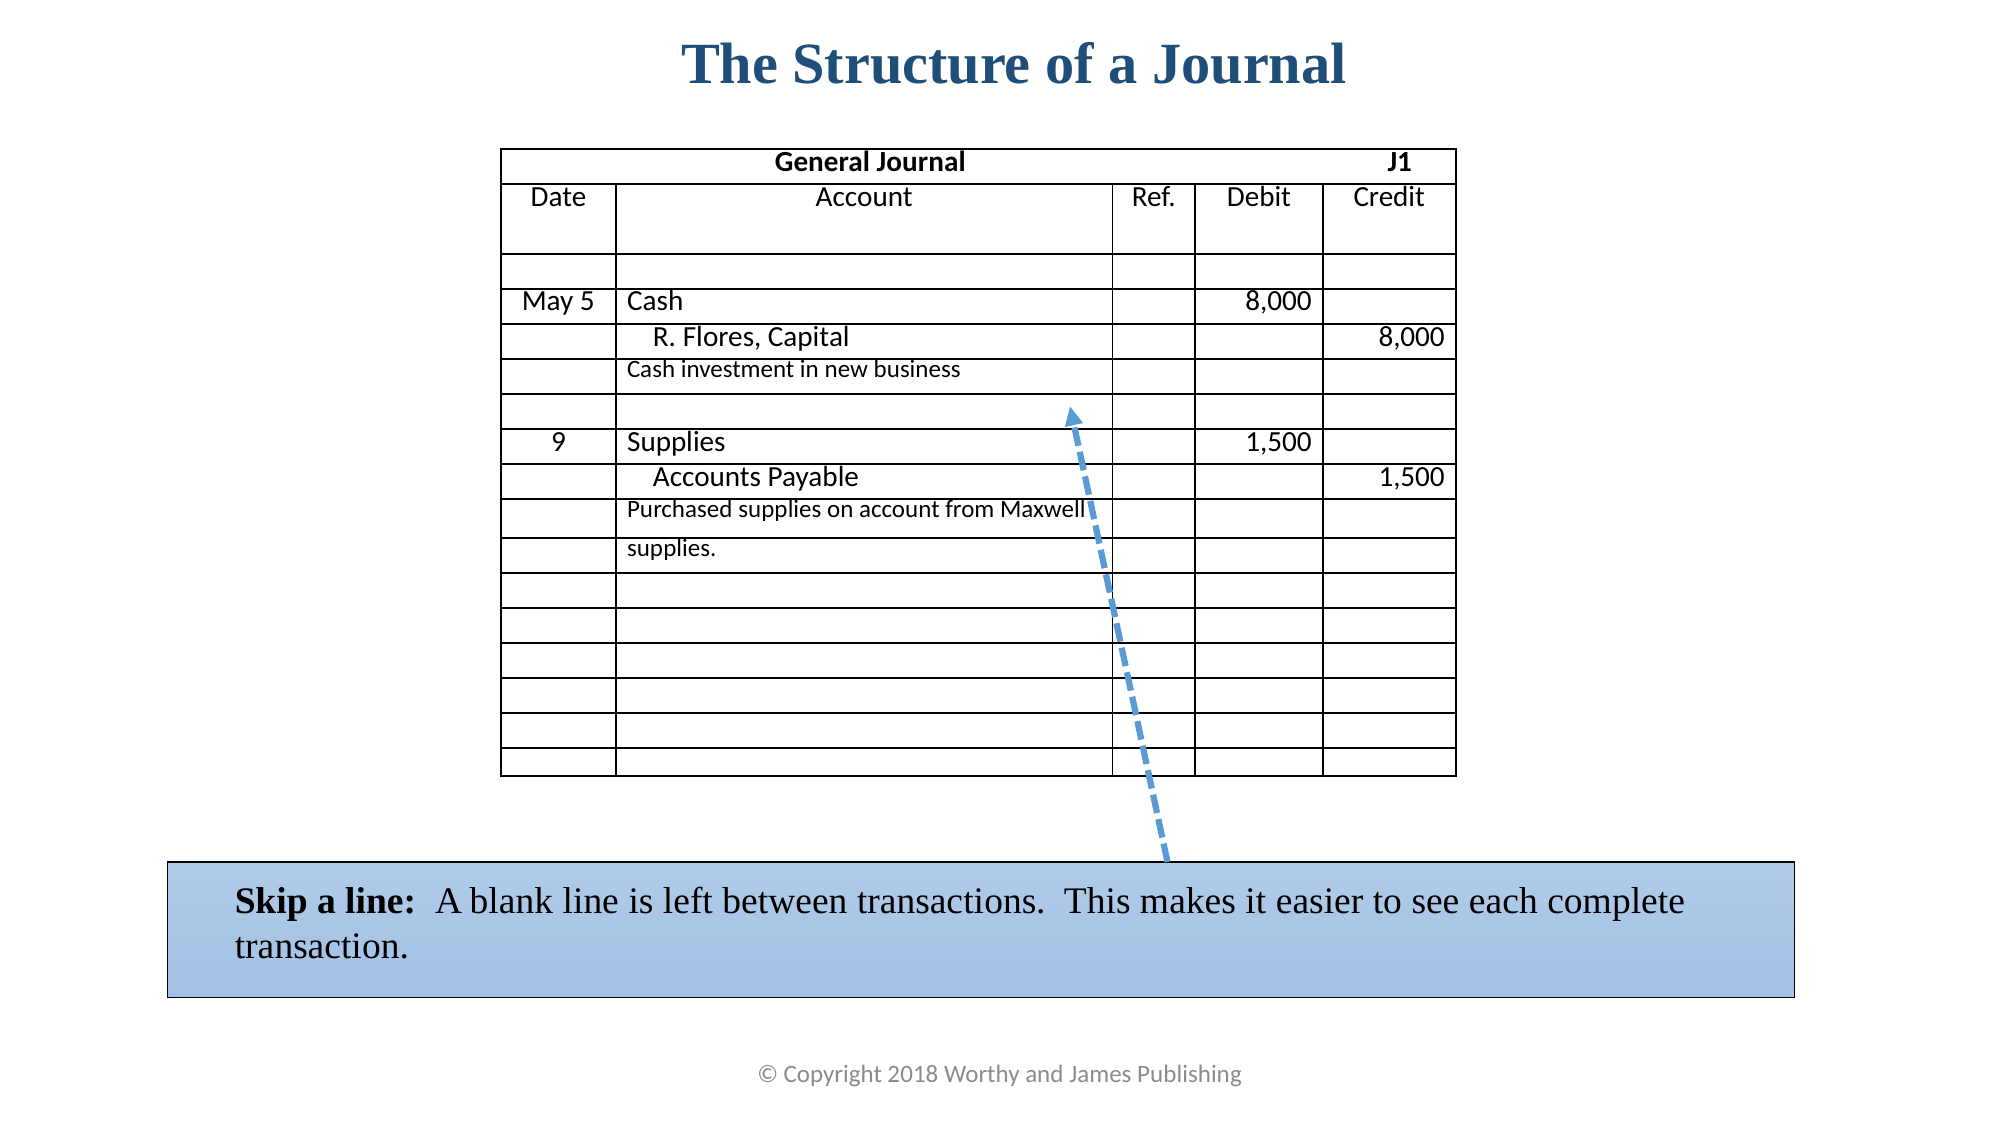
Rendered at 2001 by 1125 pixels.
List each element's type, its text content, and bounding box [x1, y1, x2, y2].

text_box [167, 861, 1795, 998]
table_cell 8,000 [1196, 290, 1322, 323]
table_cell [1113, 360, 1194, 393]
table_cell [502, 500, 615, 537]
table_cell [1324, 679, 1455, 712]
table_cell [502, 325, 615, 358]
table_cell [1324, 539, 1455, 572]
table_cell [1196, 500, 1322, 537]
table_cell [1324, 574, 1455, 607]
table_cell [1196, 749, 1322, 775]
table_cell [1196, 360, 1322, 393]
table_cell [502, 679, 615, 712]
table_cell [1168, 539, 1194, 572]
table_cell Accounts Payable [617, 465, 1069, 498]
table_cell [1168, 644, 1194, 677]
table_cell [502, 395, 615, 428]
table_cell [502, 360, 615, 393]
table_cell Cash investment in new business [617, 360, 1112, 393]
table_cell Purchased supplies on account from Maxwell [617, 500, 1069, 537]
table_cell [1196, 395, 1322, 428]
table_cell [1196, 255, 1322, 288]
table_cell [502, 255, 615, 288]
table_cell [1168, 679, 1194, 712]
table_cell [1168, 465, 1194, 498]
table_cell [1168, 430, 1194, 463]
table_cell [1324, 290, 1455, 323]
table_cell [1324, 500, 1455, 537]
table_cell [1196, 644, 1322, 677]
table_cell [617, 255, 1112, 288]
table_cell 1,500 [1324, 465, 1455, 498]
table_cell [1196, 714, 1322, 747]
table_cell [1324, 609, 1455, 642]
table_cell [1113, 255, 1194, 288]
table_cell 1,500 [1196, 430, 1322, 463]
table_cell [1324, 749, 1455, 775]
table_cell [1196, 325, 1322, 358]
table_cell [502, 465, 615, 498]
text_box Skip a line: A blank line is left between transactions. This makes it easier to see each complete transaction. [220, 823, 1809, 974]
table_cell May 5 [502, 290, 615, 323]
table_header General Journal J1 [502, 150, 1455, 183]
table_cell Ref. [1113, 185, 1194, 253]
table_cell [617, 679, 1069, 712]
table_cell [1113, 290, 1194, 323]
table_cell [617, 749, 1069, 775]
table_cell [1196, 574, 1322, 607]
table_cell [617, 609, 1069, 642]
table_cell 9 [502, 430, 615, 463]
table_cell Date [502, 185, 615, 253]
table_cell [1324, 255, 1455, 288]
table_cell [1324, 360, 1455, 393]
table_cell Cash [617, 290, 1112, 323]
table_cell [502, 714, 615, 747]
table_cell [502, 574, 615, 607]
table_cell [502, 644, 615, 677]
table_cell [1196, 539, 1322, 572]
table_cell [1196, 465, 1322, 498]
table_cell [617, 714, 1069, 747]
table_cell 8,000 [1324, 325, 1455, 358]
table_cell [1168, 609, 1194, 642]
table_cell Credit [1324, 185, 1455, 253]
table_cell [1324, 395, 1455, 428]
table_cell [502, 749, 615, 775]
table_cell Debit [1196, 185, 1322, 253]
table_cell [617, 574, 1069, 607]
table_cell [502, 609, 615, 642]
table_cell Supplies [617, 430, 1069, 463]
table_cell Account [617, 185, 1112, 253]
table_cell R. Flores, Capital [617, 325, 1112, 358]
text_box The Structure of a Journal [666, 17, 1363, 103]
table_cell supplies. [617, 539, 1069, 572]
table_cell [1113, 395, 1194, 428]
table_cell [1168, 574, 1194, 607]
table_cell [1113, 325, 1194, 358]
table_cell [1324, 644, 1455, 677]
table_cell [1196, 679, 1322, 712]
table_cell [502, 539, 615, 572]
table_cell [1324, 430, 1455, 463]
table_cell [1196, 609, 1322, 642]
table_cell [1168, 500, 1194, 537]
table_cell [1324, 714, 1455, 747]
table_cell [1168, 749, 1194, 775]
table_cell [1168, 714, 1194, 747]
table_cell [617, 395, 1112, 428]
footer © Copyright 2018 Worthy and James Publishing [662, 1042, 1338, 1103]
table_cell [617, 644, 1069, 677]
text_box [1069, 406, 1168, 862]
